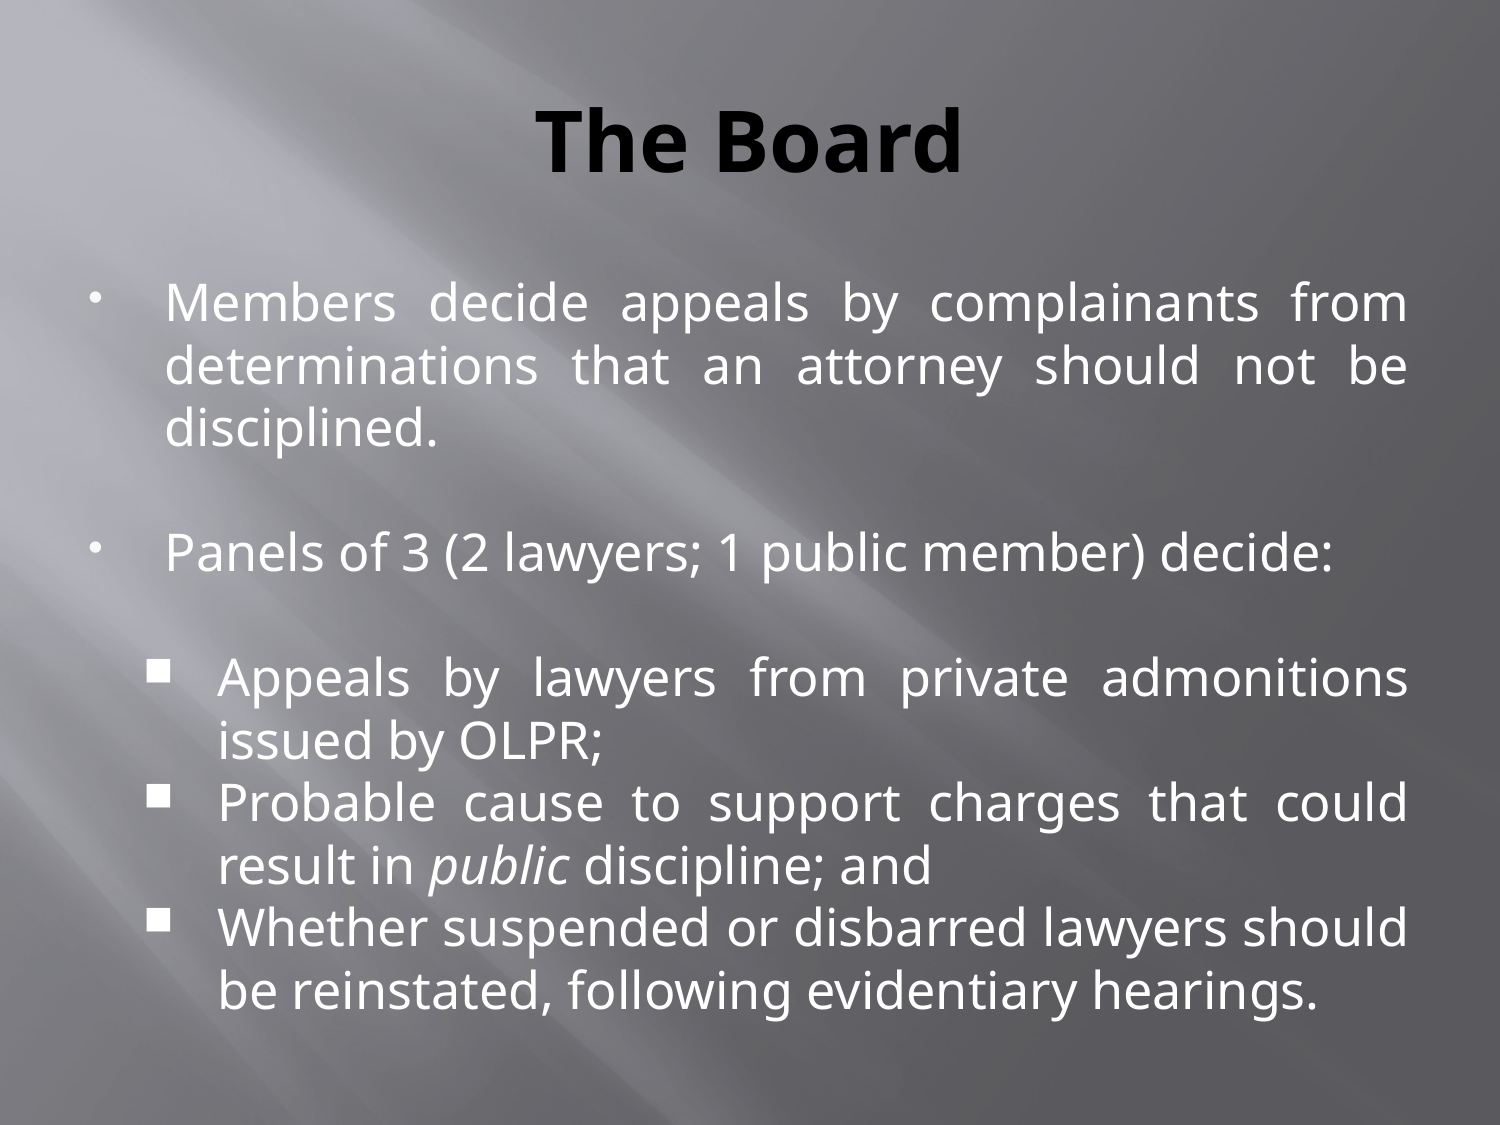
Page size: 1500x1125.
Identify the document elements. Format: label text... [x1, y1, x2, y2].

list Members decide appeals by complainants from determinations that an attorney should not be disciplined. Panels of 3 (2 lawyers; 1 public member) decide: Appeals by lawyers from private admonitions issued by OLPR; Probable cause to support charges that could result in public discipline; and Whether suspended or disbarred lawyers should be reinstated, following evidentiary hearings. [75, 262, 1425, 1035]
title The Board [75, 45, 1425, 233]
